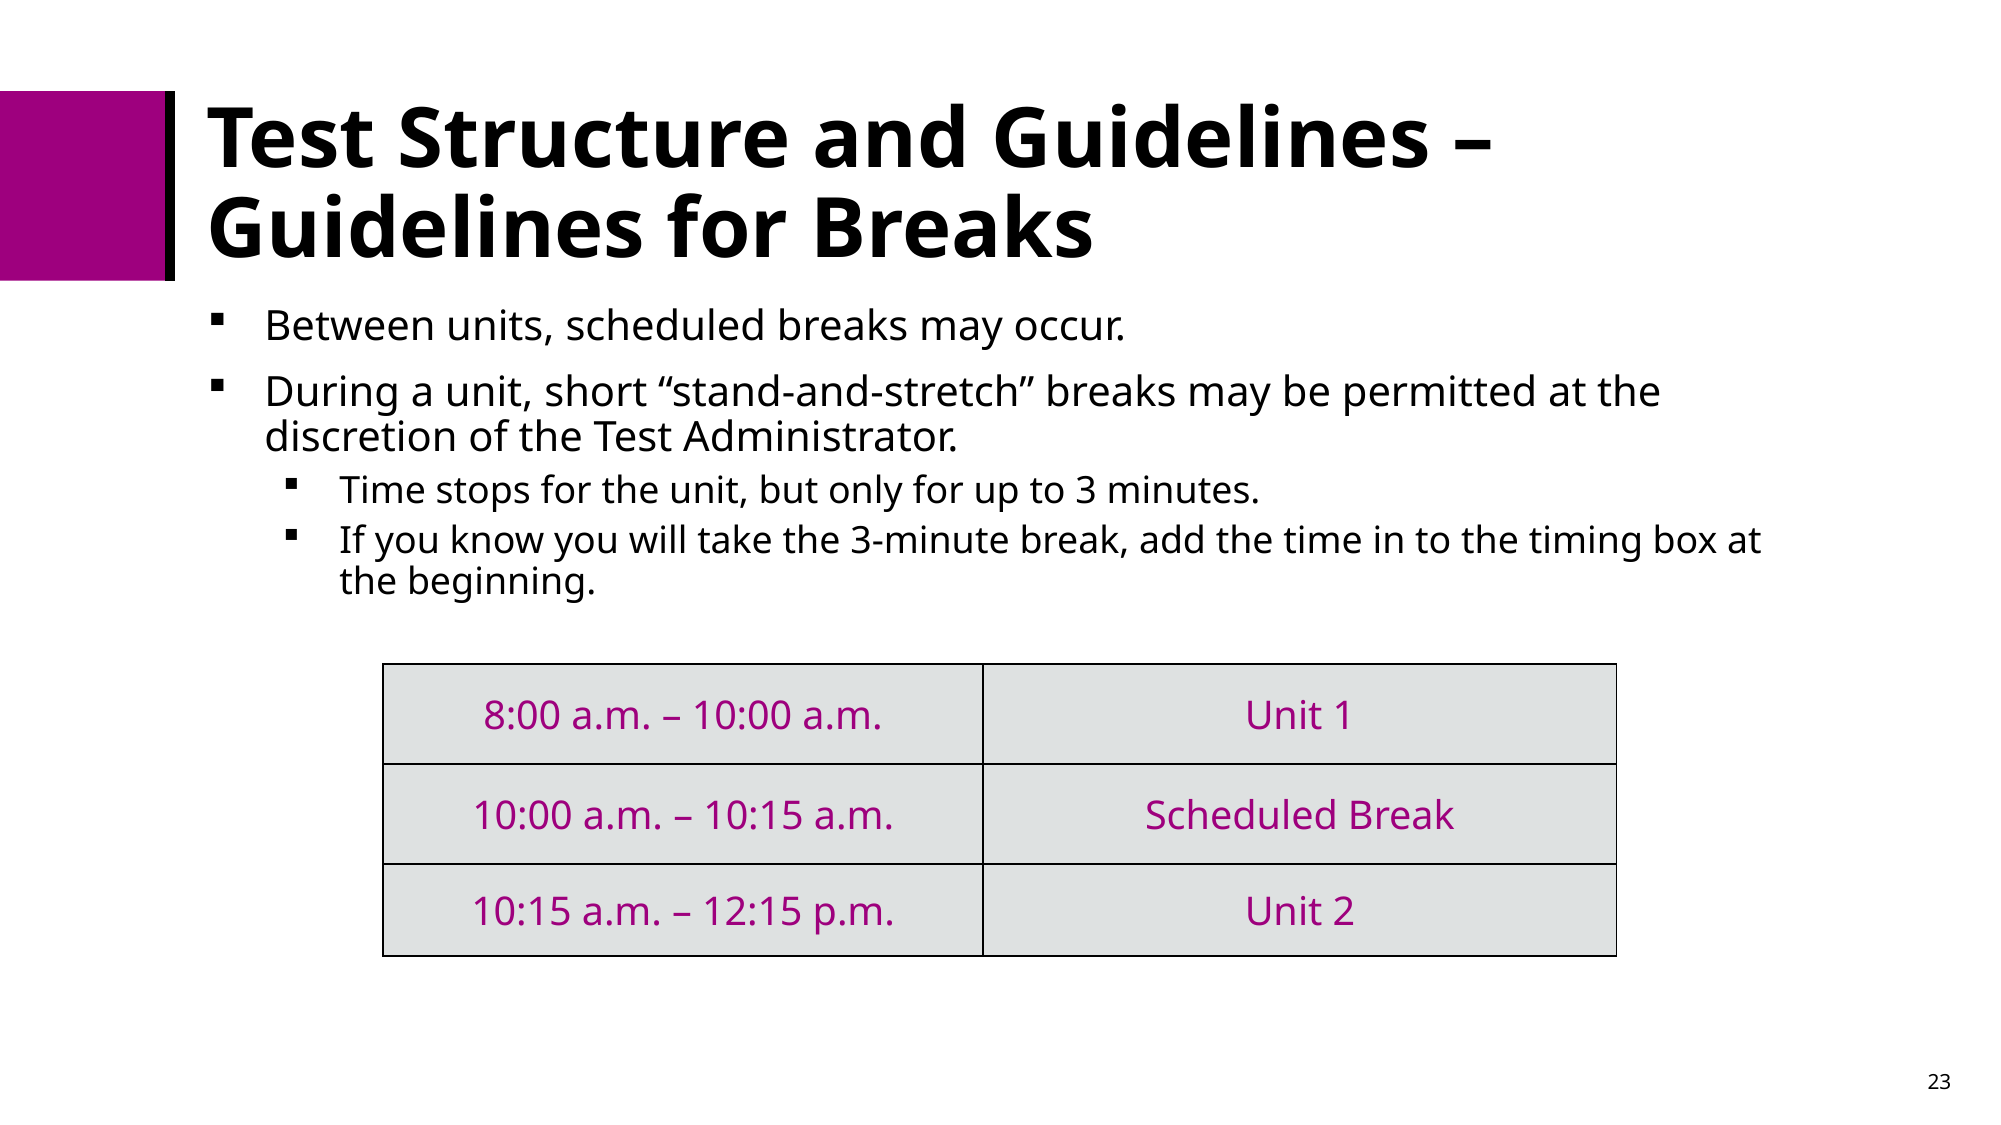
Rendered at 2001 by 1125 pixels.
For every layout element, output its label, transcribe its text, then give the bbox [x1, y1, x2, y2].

title Test Structure and Guidelines – Guidelines for Breaks [194, 93, 1830, 278]
table_header Unit 1 [984, 665, 1616, 763]
table_cell Scheduled Break [984, 765, 1616, 863]
slide_number 23 [1510, 1064, 1961, 1125]
table_cell 10:15 a.m. – 12:15 p.m. [384, 865, 982, 955]
table_header 8:00 a.m. – 10:00 a.m. [384, 665, 982, 763]
table_cell 10:00 a.m. – 10:15 a.m. [384, 765, 982, 863]
list Between units, scheduled breaks may occur. During a unit, short “stand-and-stretch” breaks may be permitted at the discretion of the Test Administrator. Time stops for the unit, but only for up to 3 minutes. If you know you will take the 3-minute break, add the time in to the timing box at the beginning. [193, 297, 1830, 1032]
table_cell Unit 2 [984, 865, 1616, 955]
